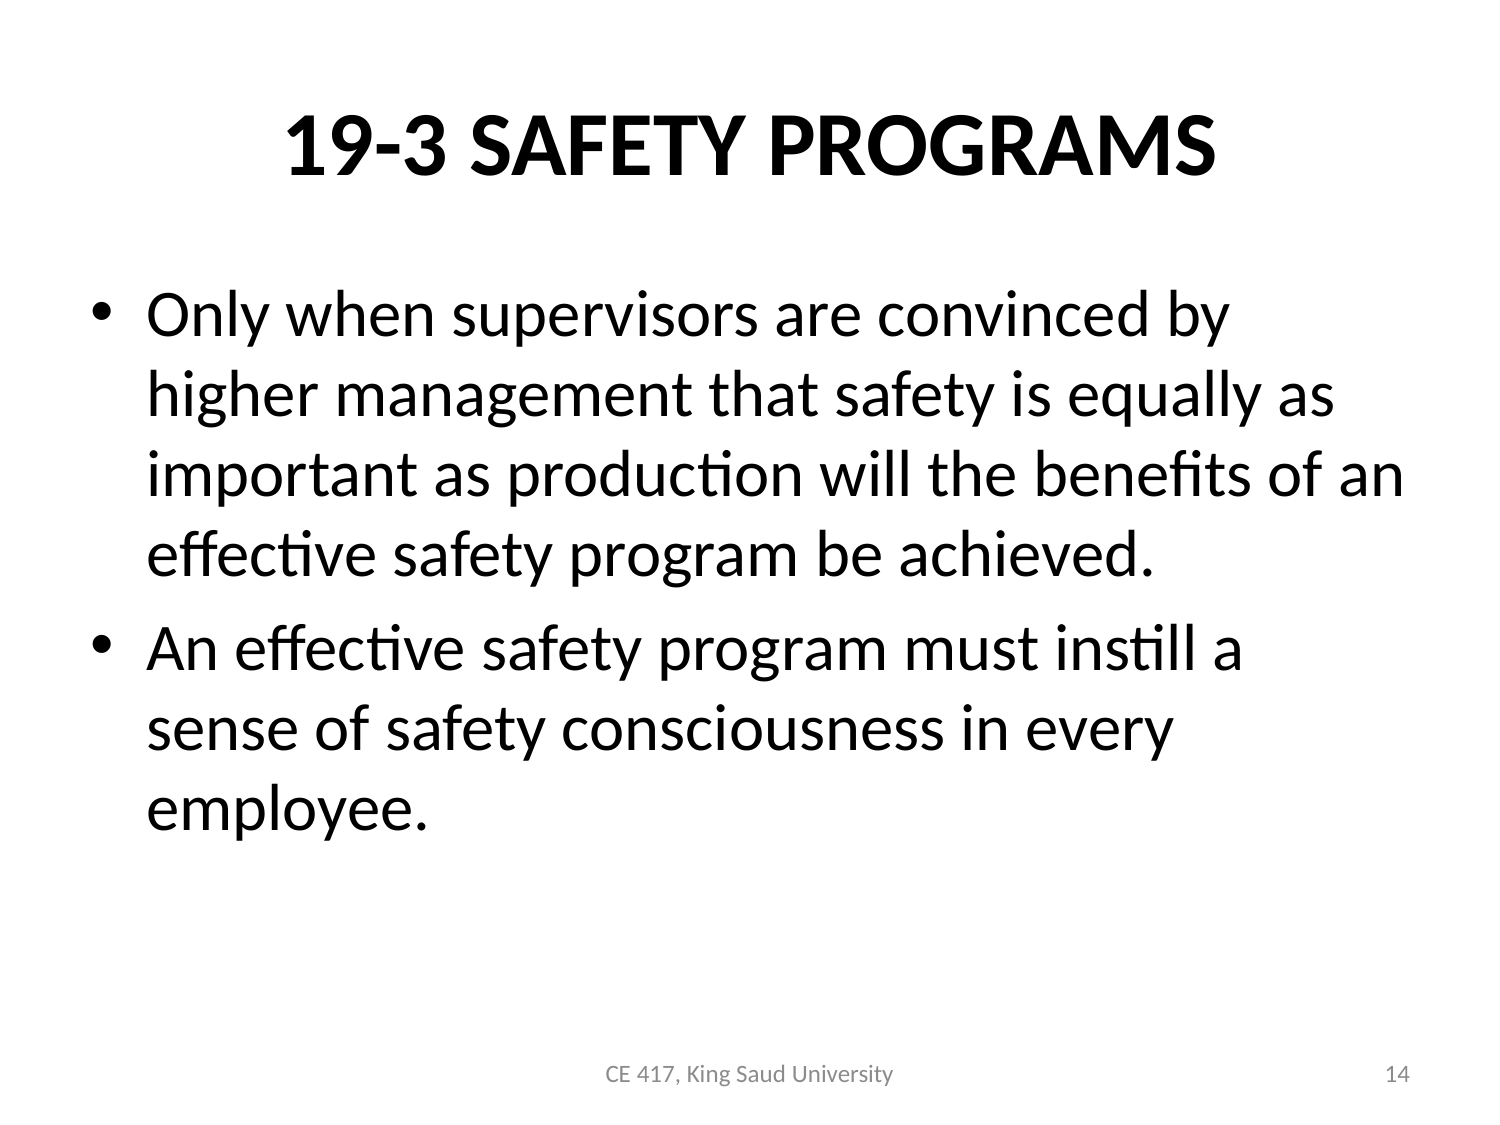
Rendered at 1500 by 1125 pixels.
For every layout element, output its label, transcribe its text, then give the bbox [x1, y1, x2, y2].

title 19-3 SAFETY PROGRAMS [75, 45, 1425, 233]
list Only when supervisors are convinced by higher management that safety is equally as important as production will the benefits of an effective safety program be achieved. An effective safety program must instill a sense of safety consciousness in every employee. [75, 262, 1425, 1005]
footer CE 417, King Saud University [512, 1042, 988, 1103]
slide_number 14 [1074, 1042, 1425, 1103]
